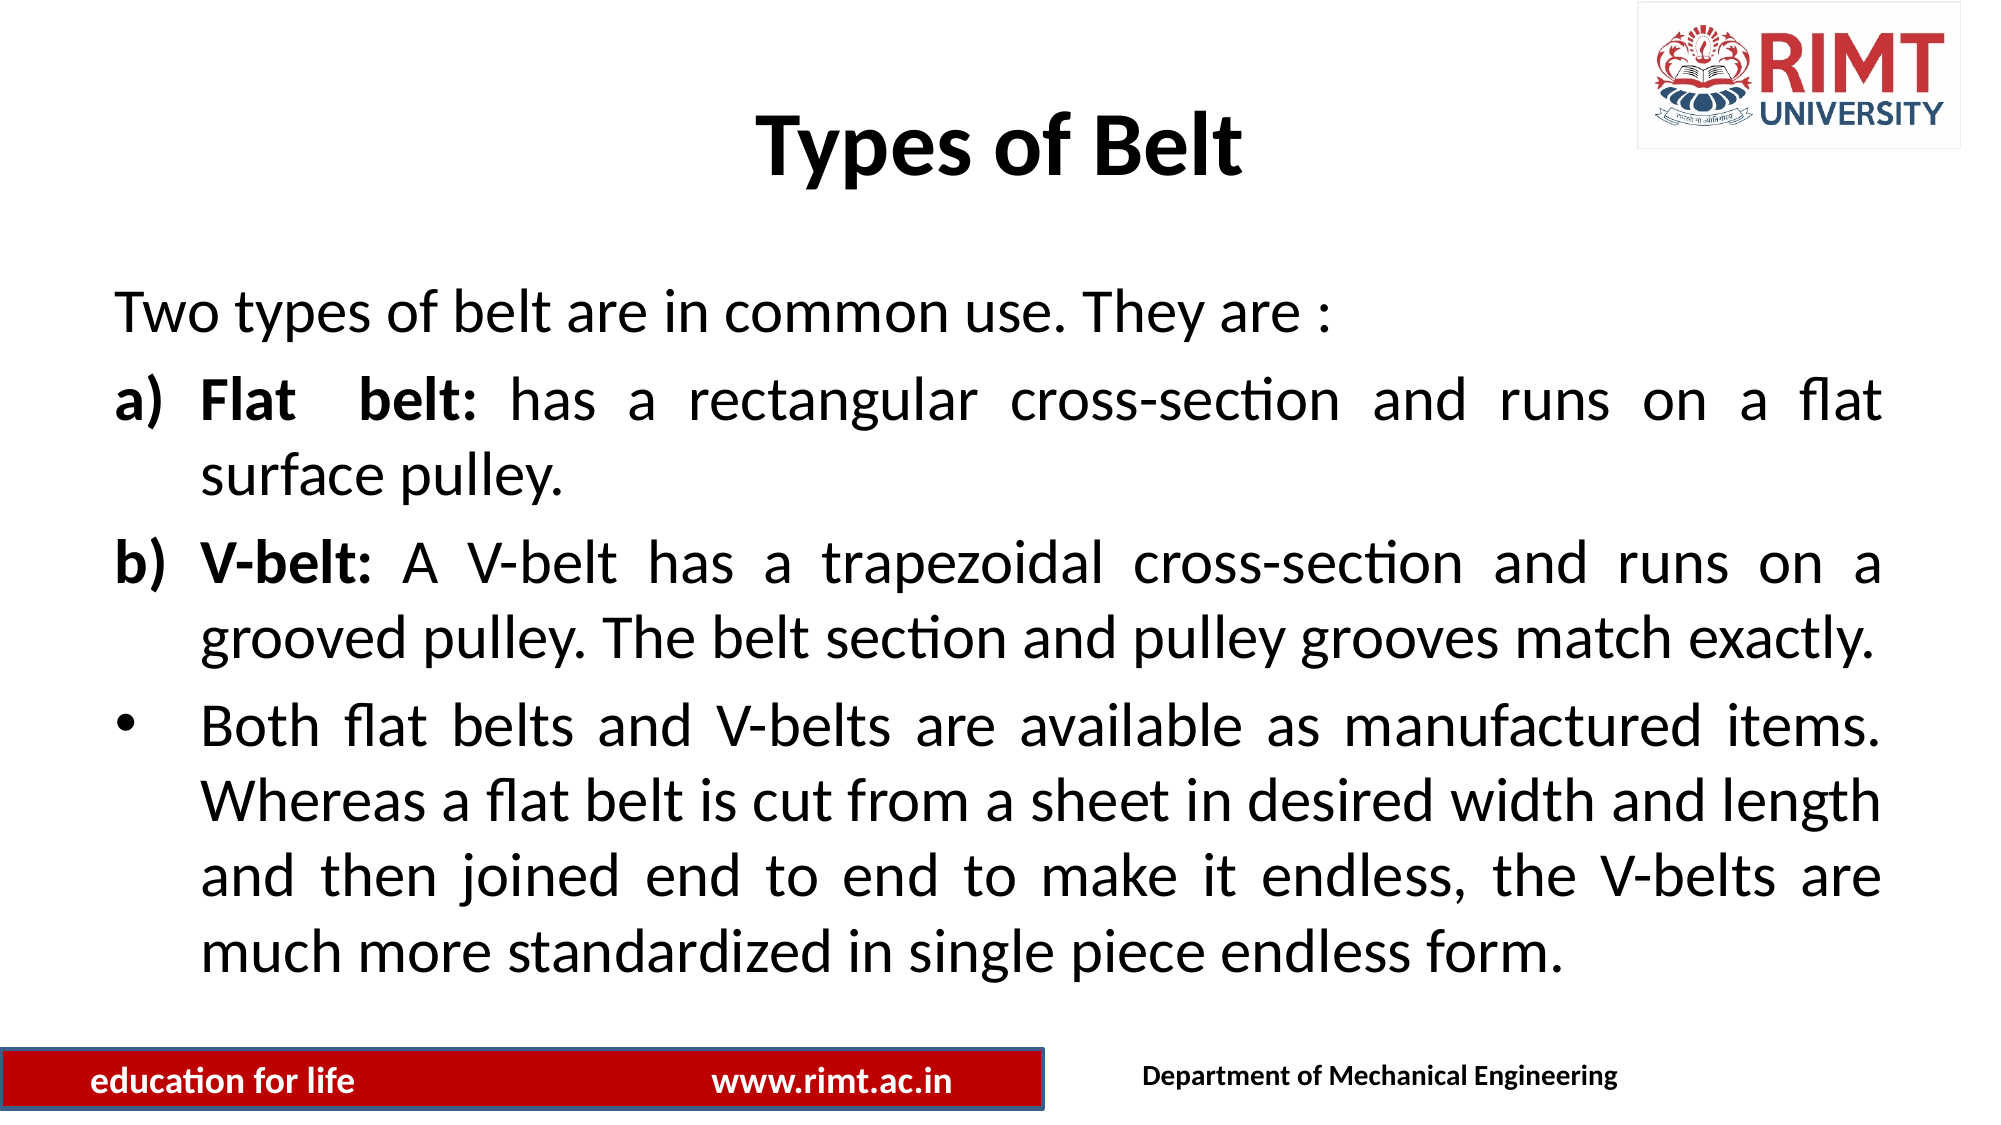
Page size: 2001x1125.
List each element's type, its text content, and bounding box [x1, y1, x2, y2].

list Two types of belt are in common use. They are : Flat belt: has a rectangular cross-section and runs on a flat surface pulley. V-belt: A V-belt has a trapezoidal cross-section and runs on a grooved pulley. The belt section and pulley grooves match exactly. Both flat belts and V-belts are available as manufactured items. Whereas a flat belt is cut from a sheet in desired width and length and then joined end to end to make it endless, the V-belts are much more standardized in single piece endless form. [99, 262, 1900, 1005]
text_box Department of Mechanical Engineering [1042, 1044, 1718, 1104]
title Types of Belt [99, 45, 1900, 233]
text_box education for life www.rimt.ac.in [0, 1047, 1045, 1111]
picture [1637, 1, 1961, 149]
